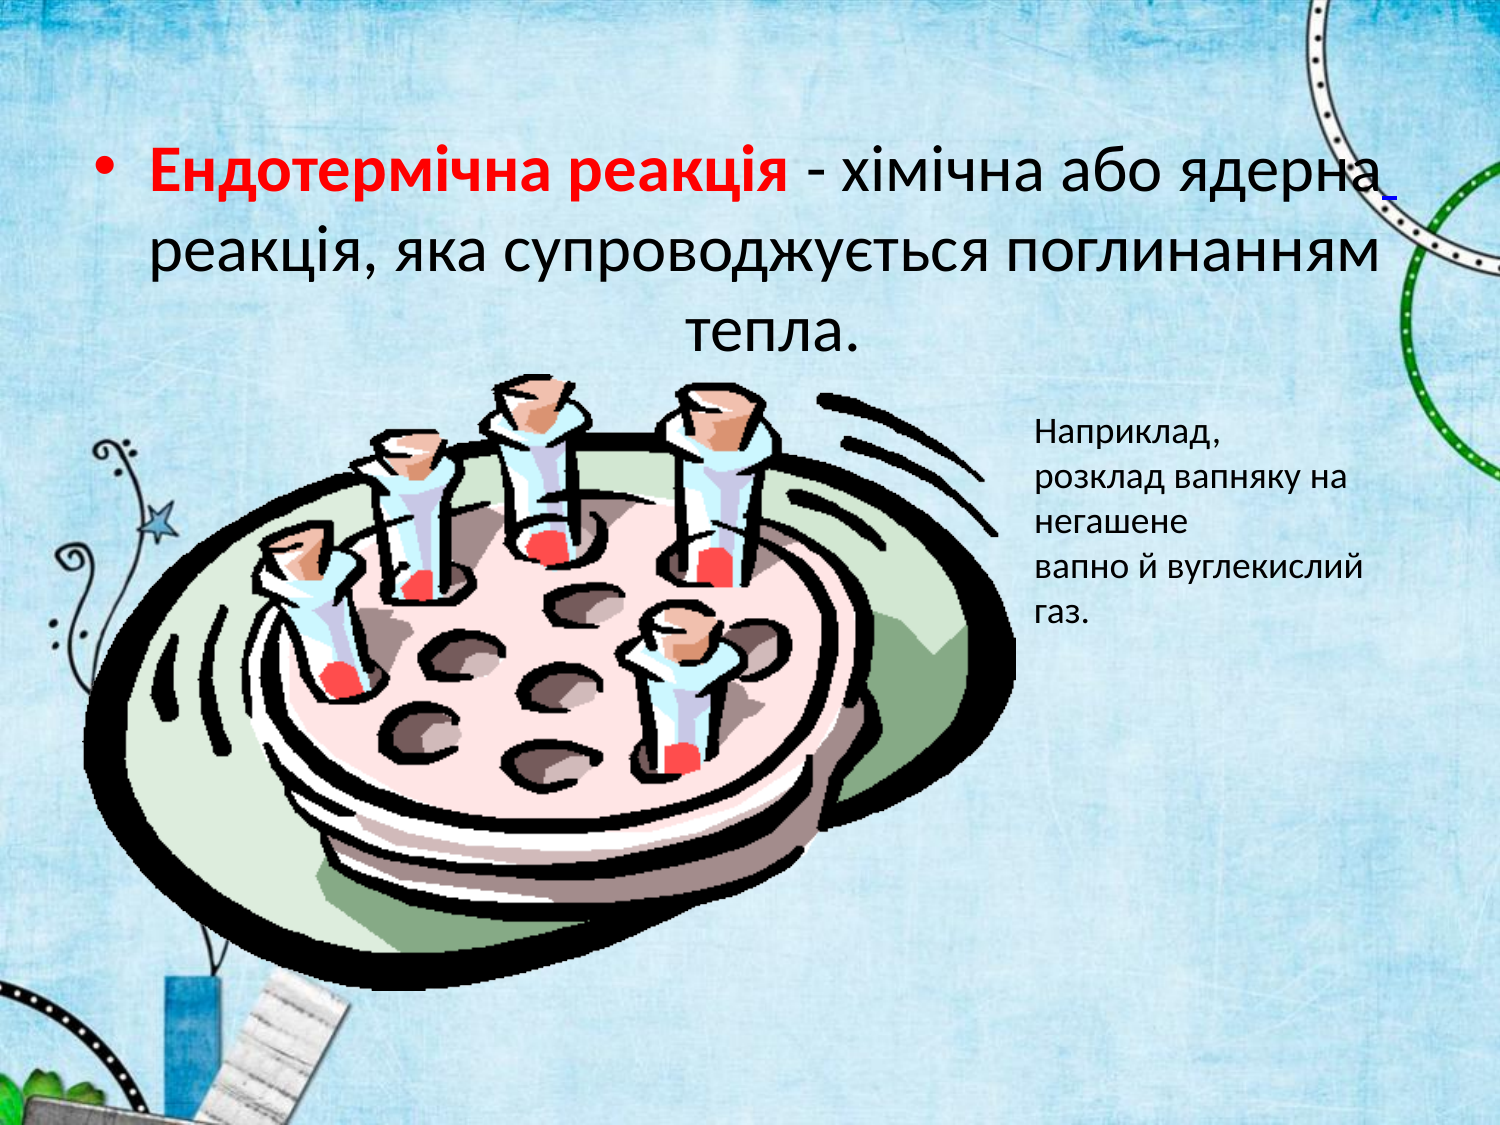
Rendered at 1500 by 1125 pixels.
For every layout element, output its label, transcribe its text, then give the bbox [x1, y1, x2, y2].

picture [0, 0, 1500, 1125]
list Ендотермічна реакція - хімічна або ядерна реакція, яка супроводжується поглинанням тепла. [70, 117, 1421, 860]
text_box Наприклад, розклад вапняку на негашене вапно й вуглекислий газ. [1020, 398, 1407, 639]
